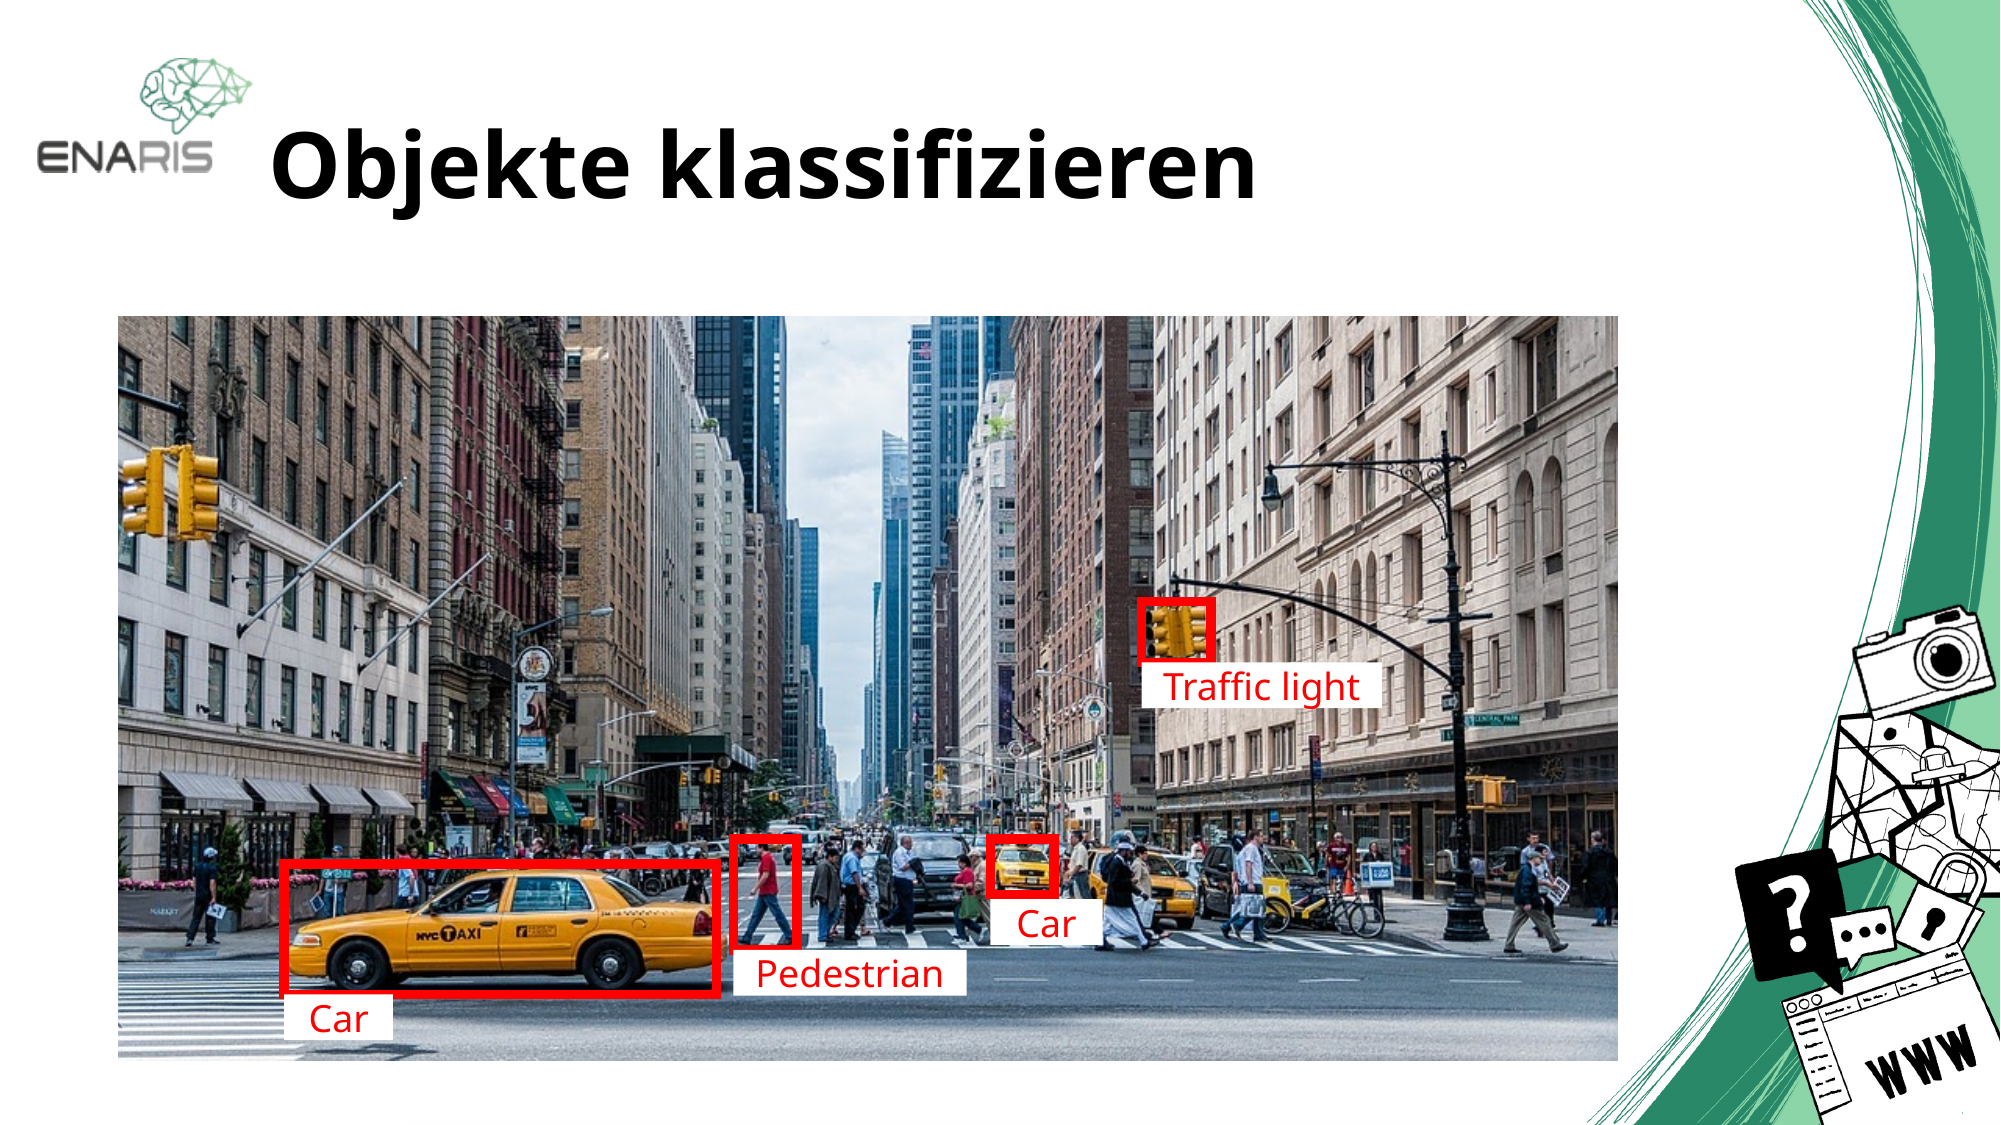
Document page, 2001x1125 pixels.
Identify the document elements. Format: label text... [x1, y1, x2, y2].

picture [117, 0, 2000, 1125]
picture [37, 58, 254, 173]
title Objekte klassifizieren [253, 59, 1863, 278]
